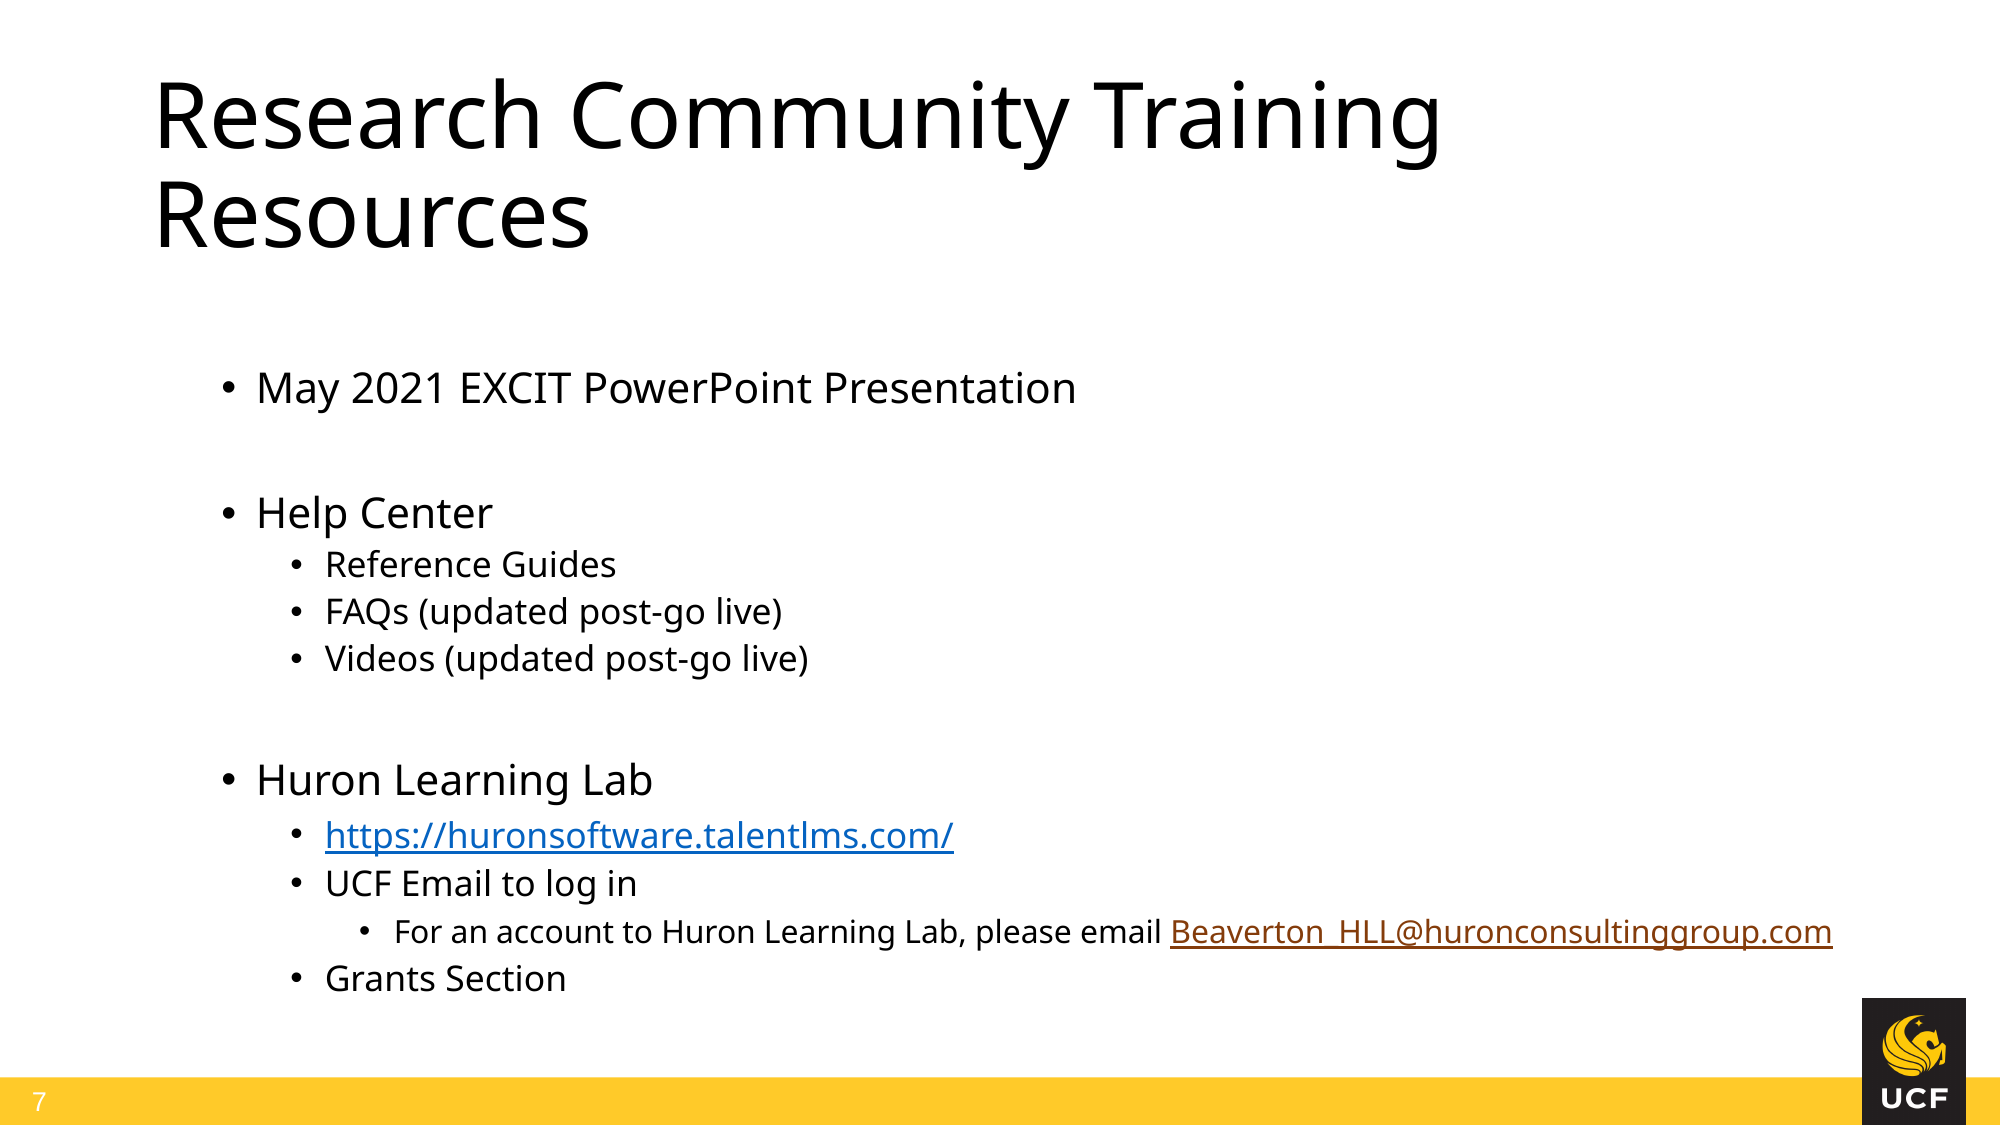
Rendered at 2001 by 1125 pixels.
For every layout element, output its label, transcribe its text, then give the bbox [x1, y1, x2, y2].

slide_number 7 [16, 1077, 138, 1124]
picture [1862, 998, 1966, 1125]
list May 2021 EXCIT PowerPoint Presentation Help Center Reference Guides FAQs (updated post-go live) Videos (updated post-go live) Huron Learning Lab https://huronsoftware.talentlms.com/ UCF Email to log in For an account to Huron Learning Lab, please email Beaverton_HLL@huronconsultinggroup.com Grants Section [137, 299, 1863, 1014]
title Research Community Training Resources [137, 59, 1863, 278]
